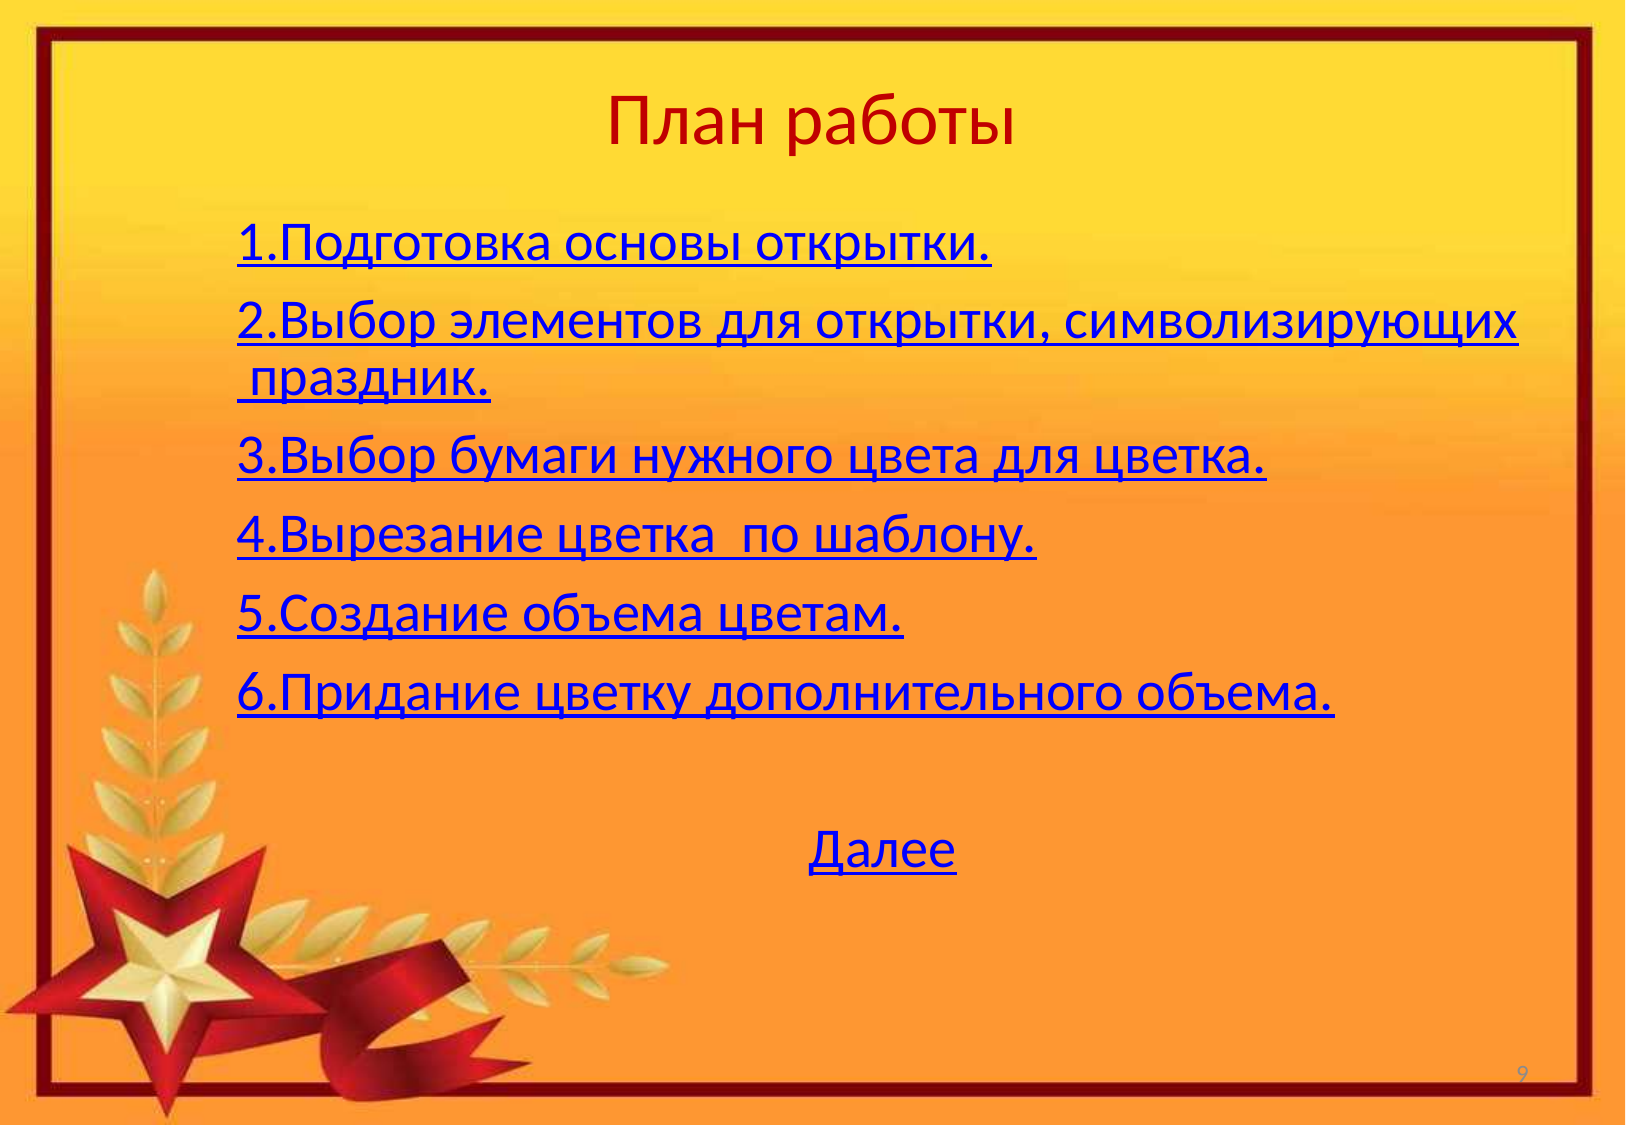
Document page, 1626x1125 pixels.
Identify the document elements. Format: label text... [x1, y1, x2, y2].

list 1.Подготовка основы открытки. 2.Выбор элементов для открытки, символизирующих праздник. 3.Выбор бумаги нужного цвета для цветка. 4.Вырезание цветка по шаблону. 5.Создание объема цветам. 6.Придание цветку дополнительного объема. Далее [221, 196, 1544, 1005]
slide_number 9 [1164, 1042, 1544, 1103]
picture [0, 0, 1626, 1125]
title План работы [81, 45, 1544, 185]
